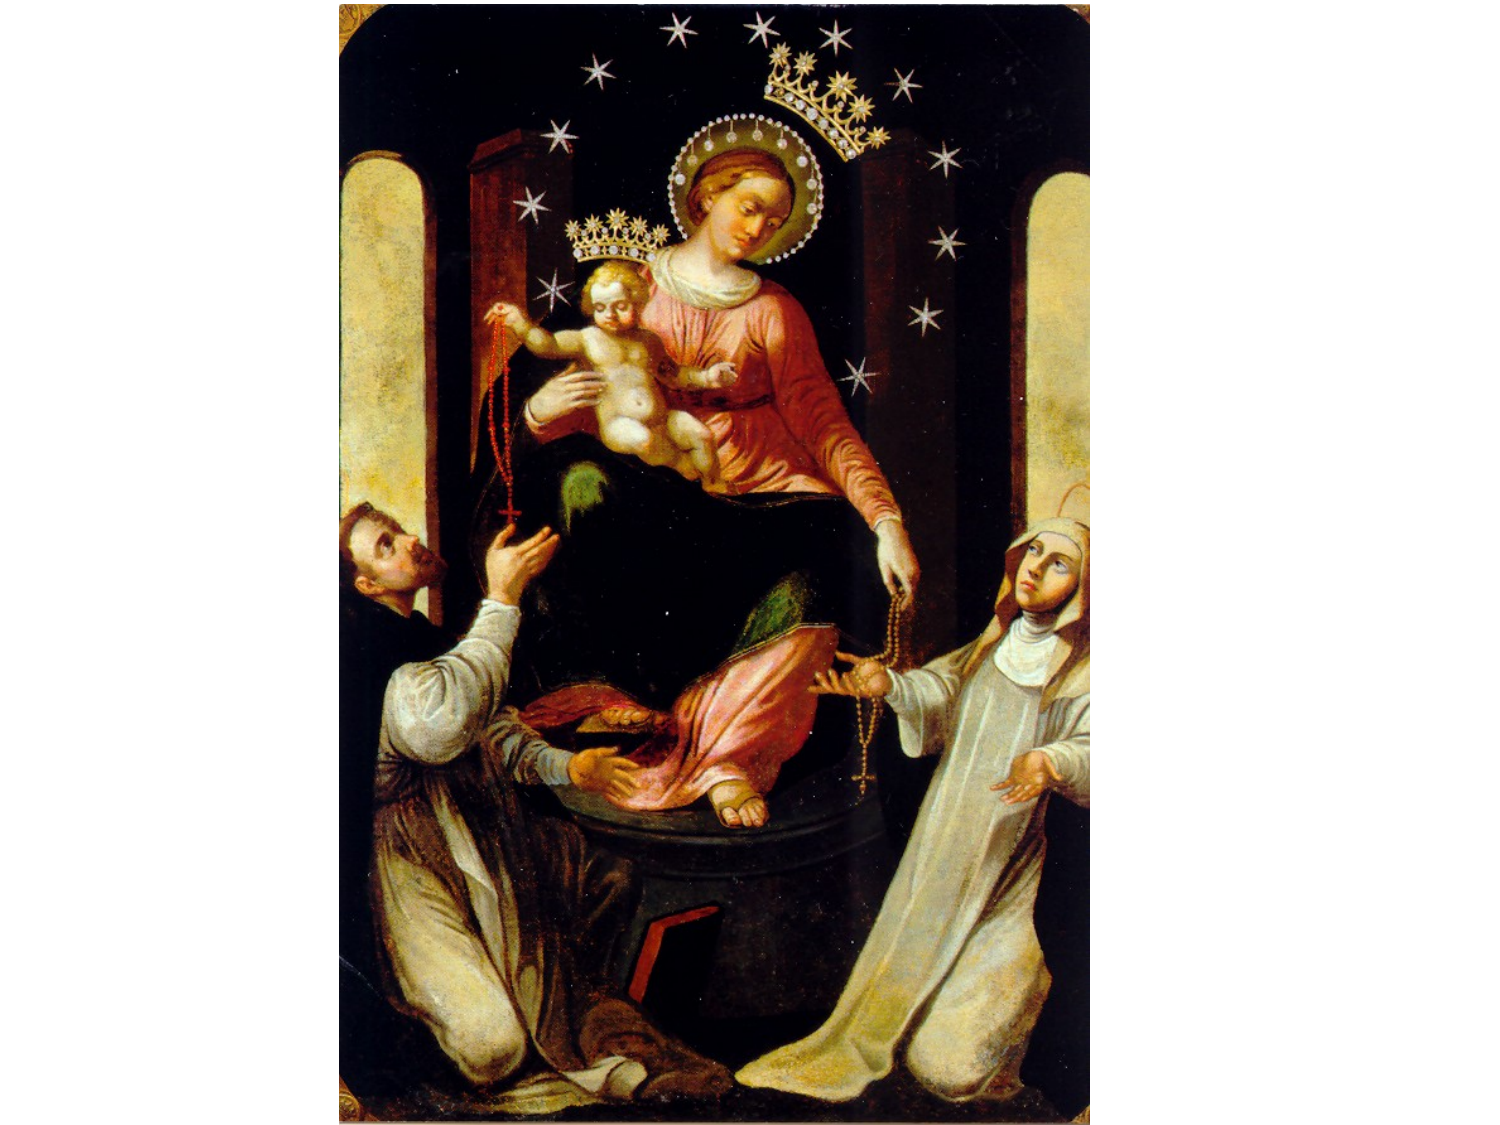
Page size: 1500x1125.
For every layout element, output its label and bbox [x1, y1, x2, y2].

picture [339, 3, 1091, 1125]
